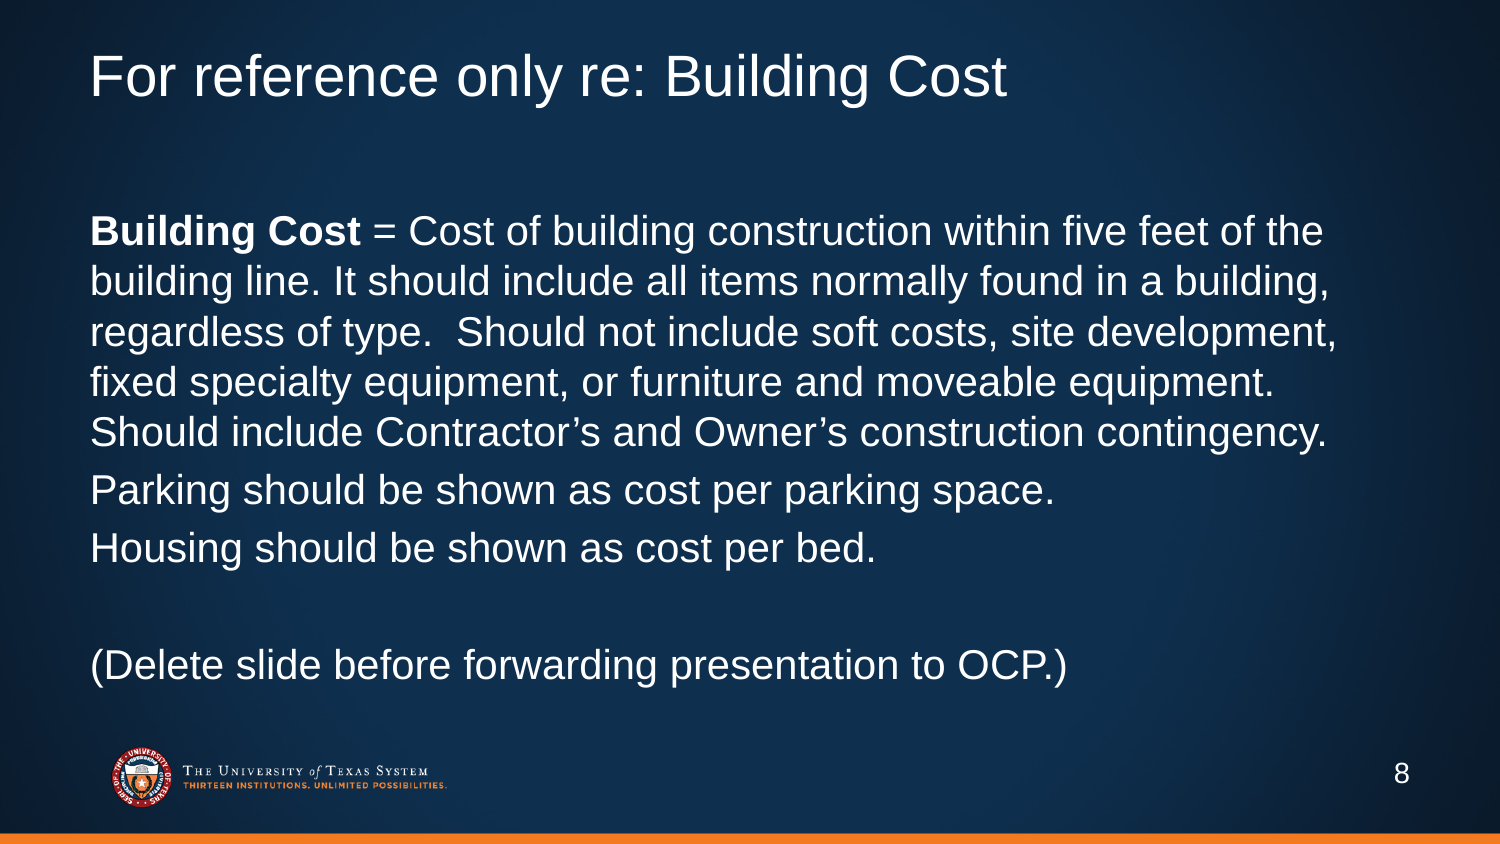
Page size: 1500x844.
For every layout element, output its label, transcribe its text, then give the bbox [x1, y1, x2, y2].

text_box Building Cost = Cost of building construction within five feet of the building line. It should include all items normally found in a building, regardless of type. Should not include soft costs, site development, fixed specialty equipment, or furniture and moveable equipment. Should include Contractor’s and Owner’s construction contingency. Parking should be shown as cost per parking space. Housing should be shown as cost per bed. (Delete slide before forwarding presentation to OCP.) [74, 196, 1425, 722]
picture [0, 0, 1500, 844]
text_box For reference only re: Building Cost [74, 34, 1425, 185]
slide_number 8 [1074, 746, 1425, 792]
